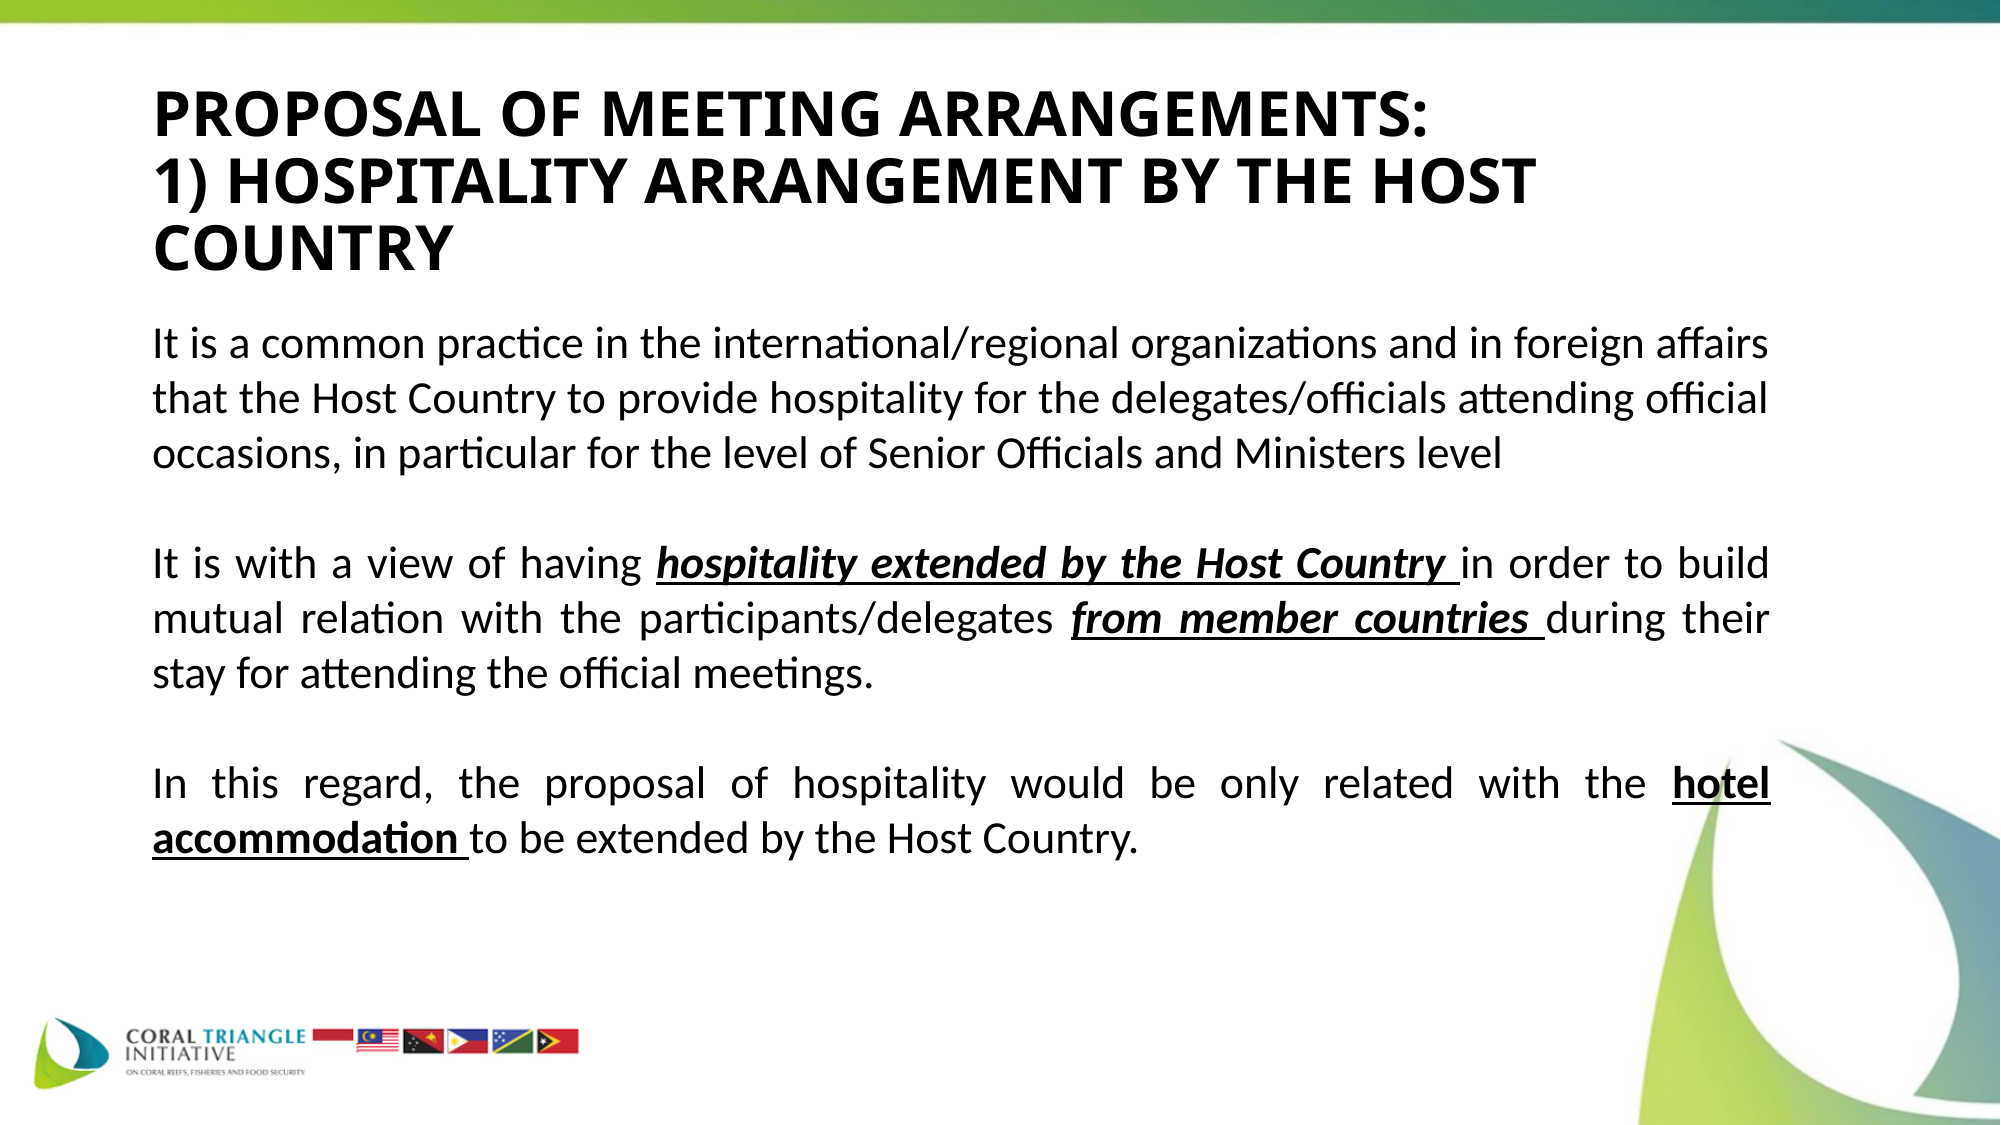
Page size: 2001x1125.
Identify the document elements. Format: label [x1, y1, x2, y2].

list [0, 0, 2000, 1125]
